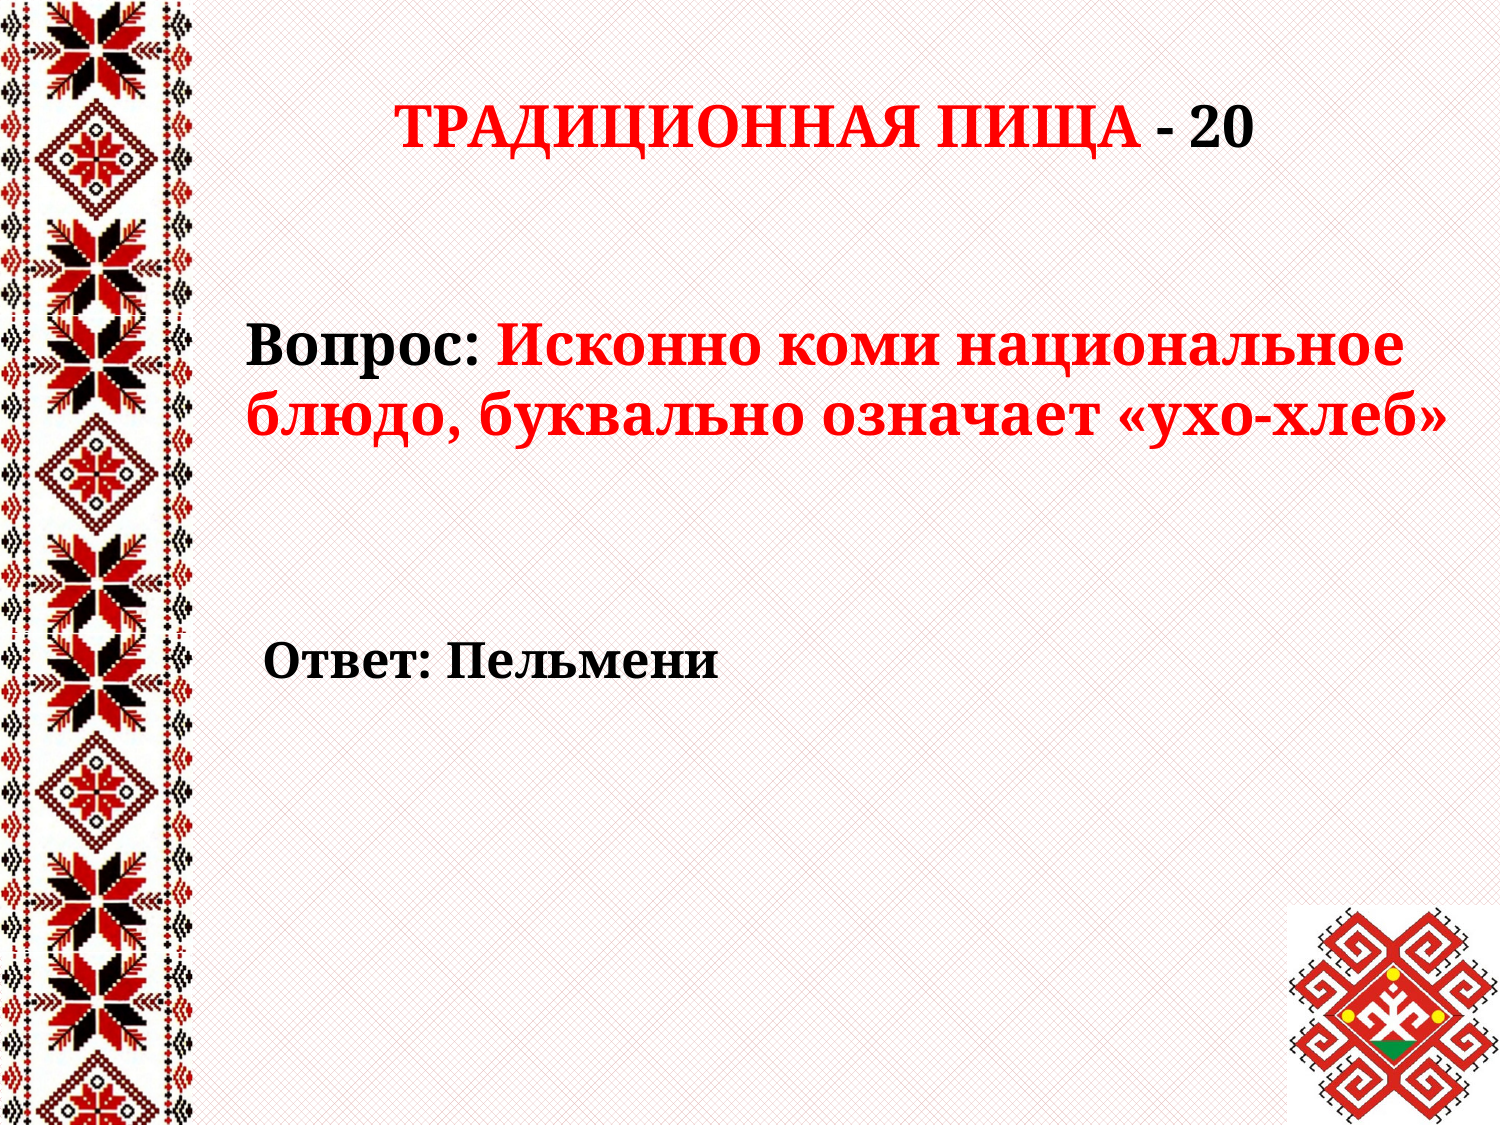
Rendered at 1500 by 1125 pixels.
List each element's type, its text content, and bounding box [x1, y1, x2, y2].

title ТРАДИЦИОННАЯ ПИЩА - 20 [259, 65, 1500, 254]
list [1, 952, 193, 1125]
picture [0, 1, 256, 953]
text_box Ответ: Пельмени [247, 621, 734, 697]
picture [1287, 904, 1500, 1125]
text_box Вопрос: Исконно коми национальное блюдо, буквально означает «ухо-хлеб» [231, 299, 1466, 455]
